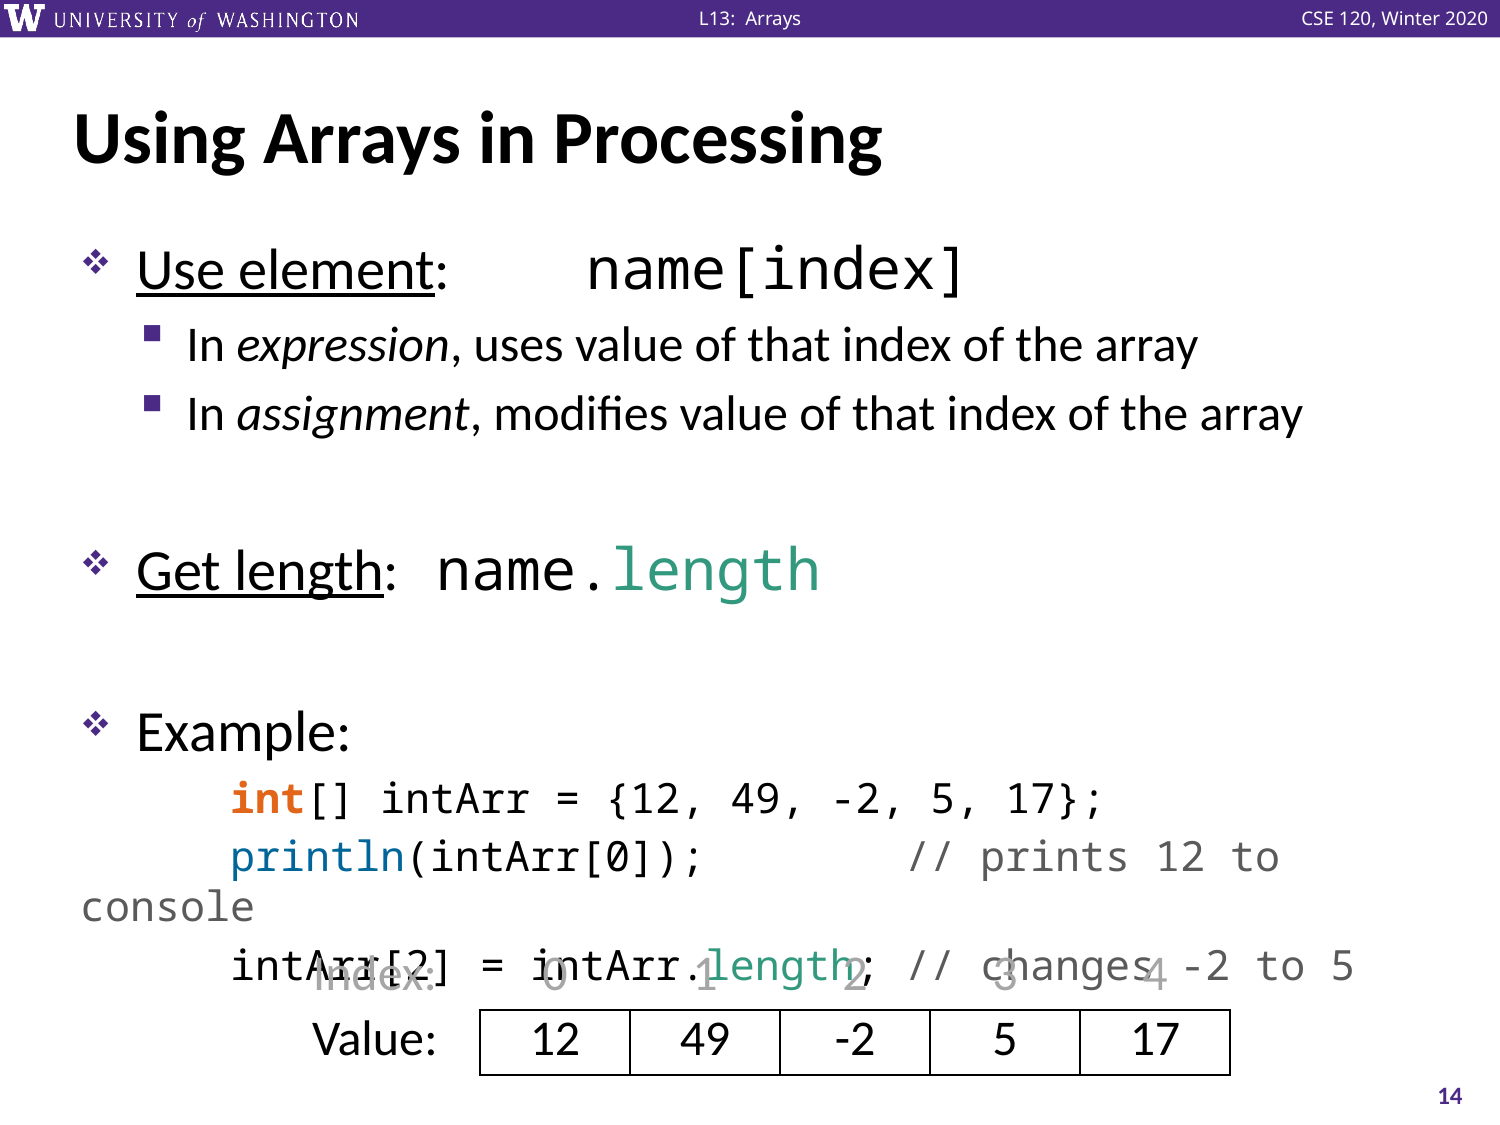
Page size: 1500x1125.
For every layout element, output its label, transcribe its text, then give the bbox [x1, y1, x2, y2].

title Using Arrays in Processing [58, 71, 1438, 197]
table_header 2 [780, 945, 930, 1009]
table_cell 49 [631, 1011, 779, 1074]
table_cell -2 [781, 1011, 929, 1074]
table_cell 5 [931, 1011, 1079, 1074]
table_header 4 [1080, 945, 1230, 1009]
picture [4, 4, 358, 32]
table_header 0 [480, 945, 630, 1009]
list Use element: name[index] In expression, uses value of that index of the array In assignment, modifies value of that index of the array Get length: name.length Example: int[] intArr = {12, 49, -2, 5, 17}; println(intArr[0]); // prints 12 to console intArr[2] = intArr.length; // changes -2 to 5 [64, 223, 1438, 1040]
slide_number 14 [1400, 1065, 1500, 1125]
table_cell 12 [481, 1011, 629, 1074]
table_header 1 [630, 945, 780, 1009]
table_cell 17 [1081, 1011, 1229, 1074]
table_header Index: [270, 945, 480, 1010]
table_cell Value: [270, 1010, 479, 1075]
table_header 3 [930, 945, 1080, 1009]
